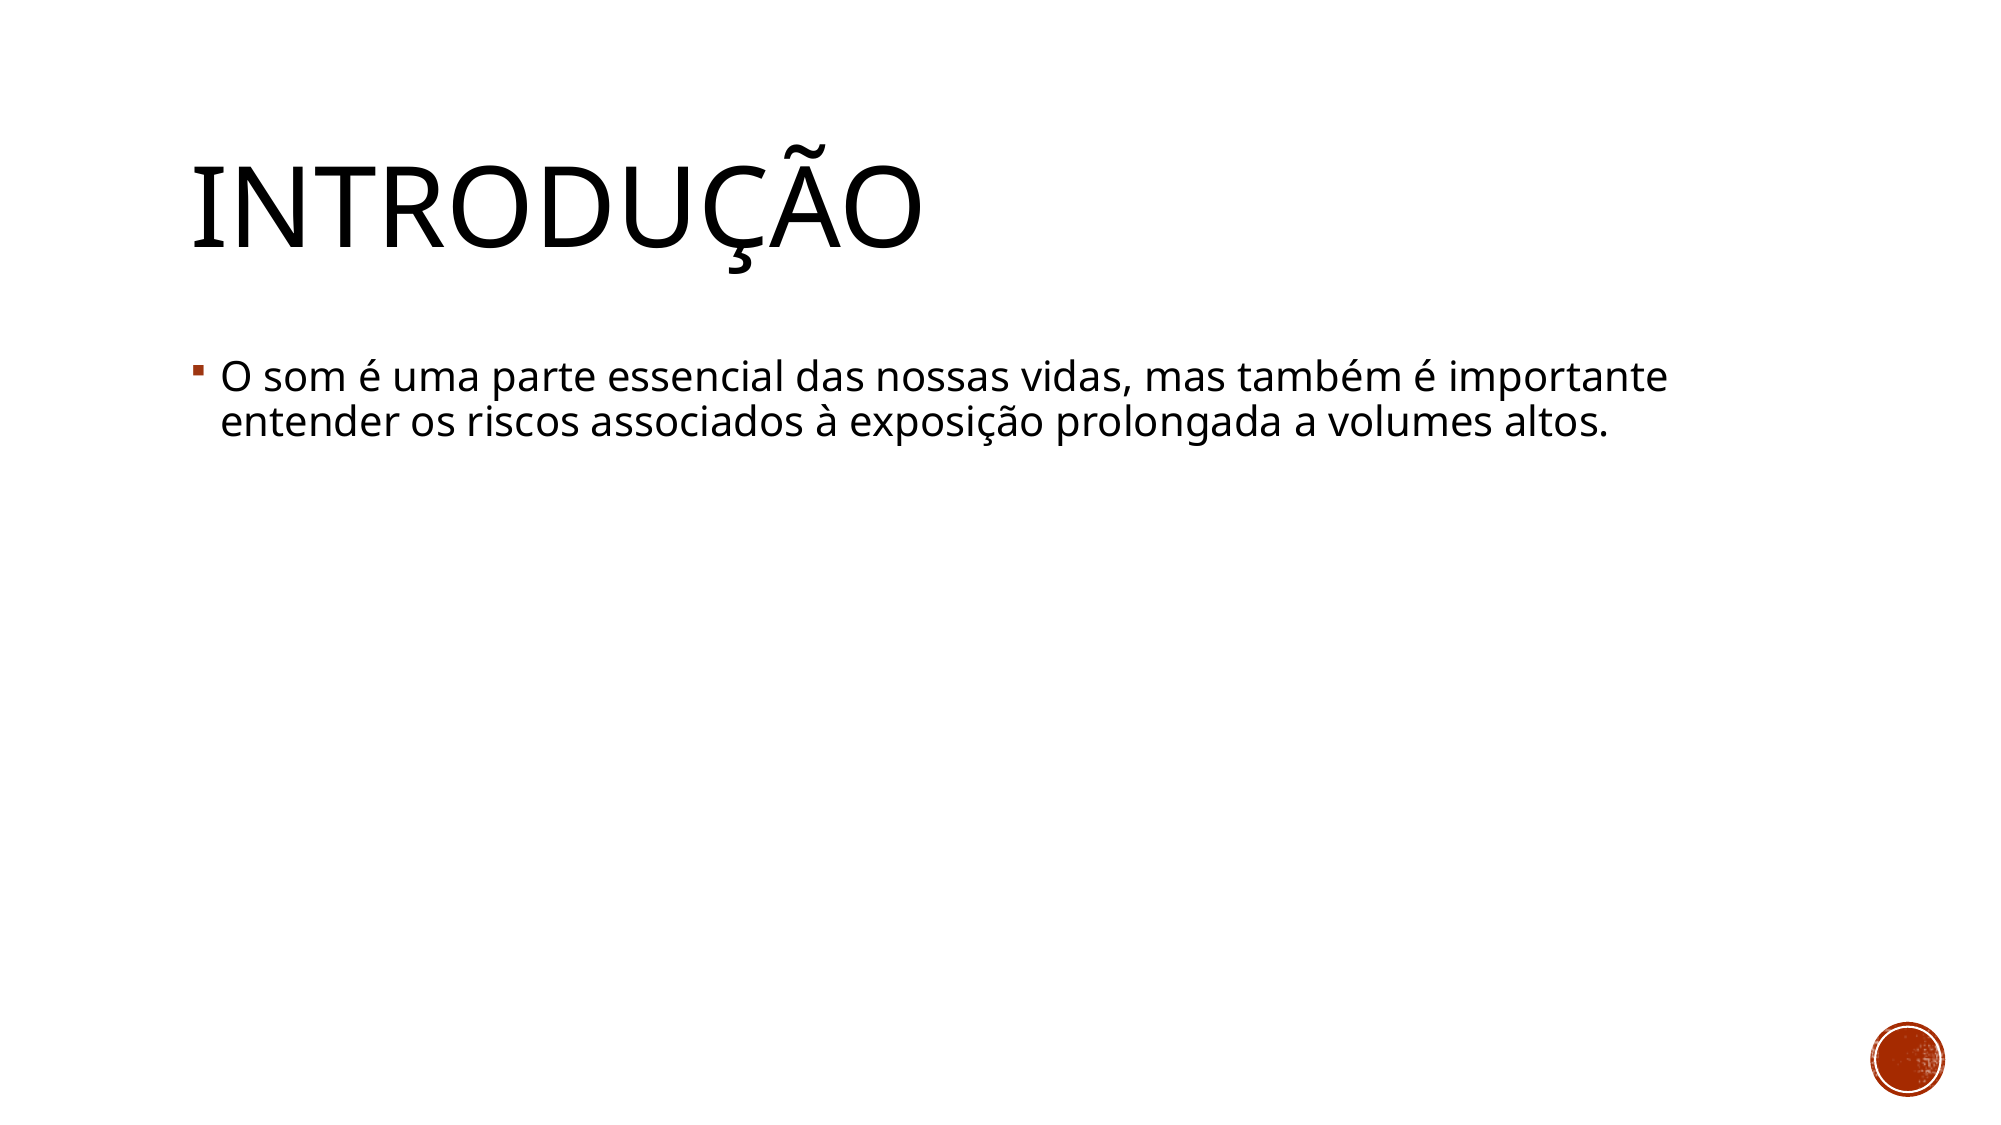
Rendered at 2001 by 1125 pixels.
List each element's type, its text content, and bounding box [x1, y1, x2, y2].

title Introdução [175, 79, 1826, 344]
list O som é uma parte essencial das nossas vidas, mas também é importante entender os riscos associados à exposição prolongada a volumes altos. [175, 348, 1826, 1013]
